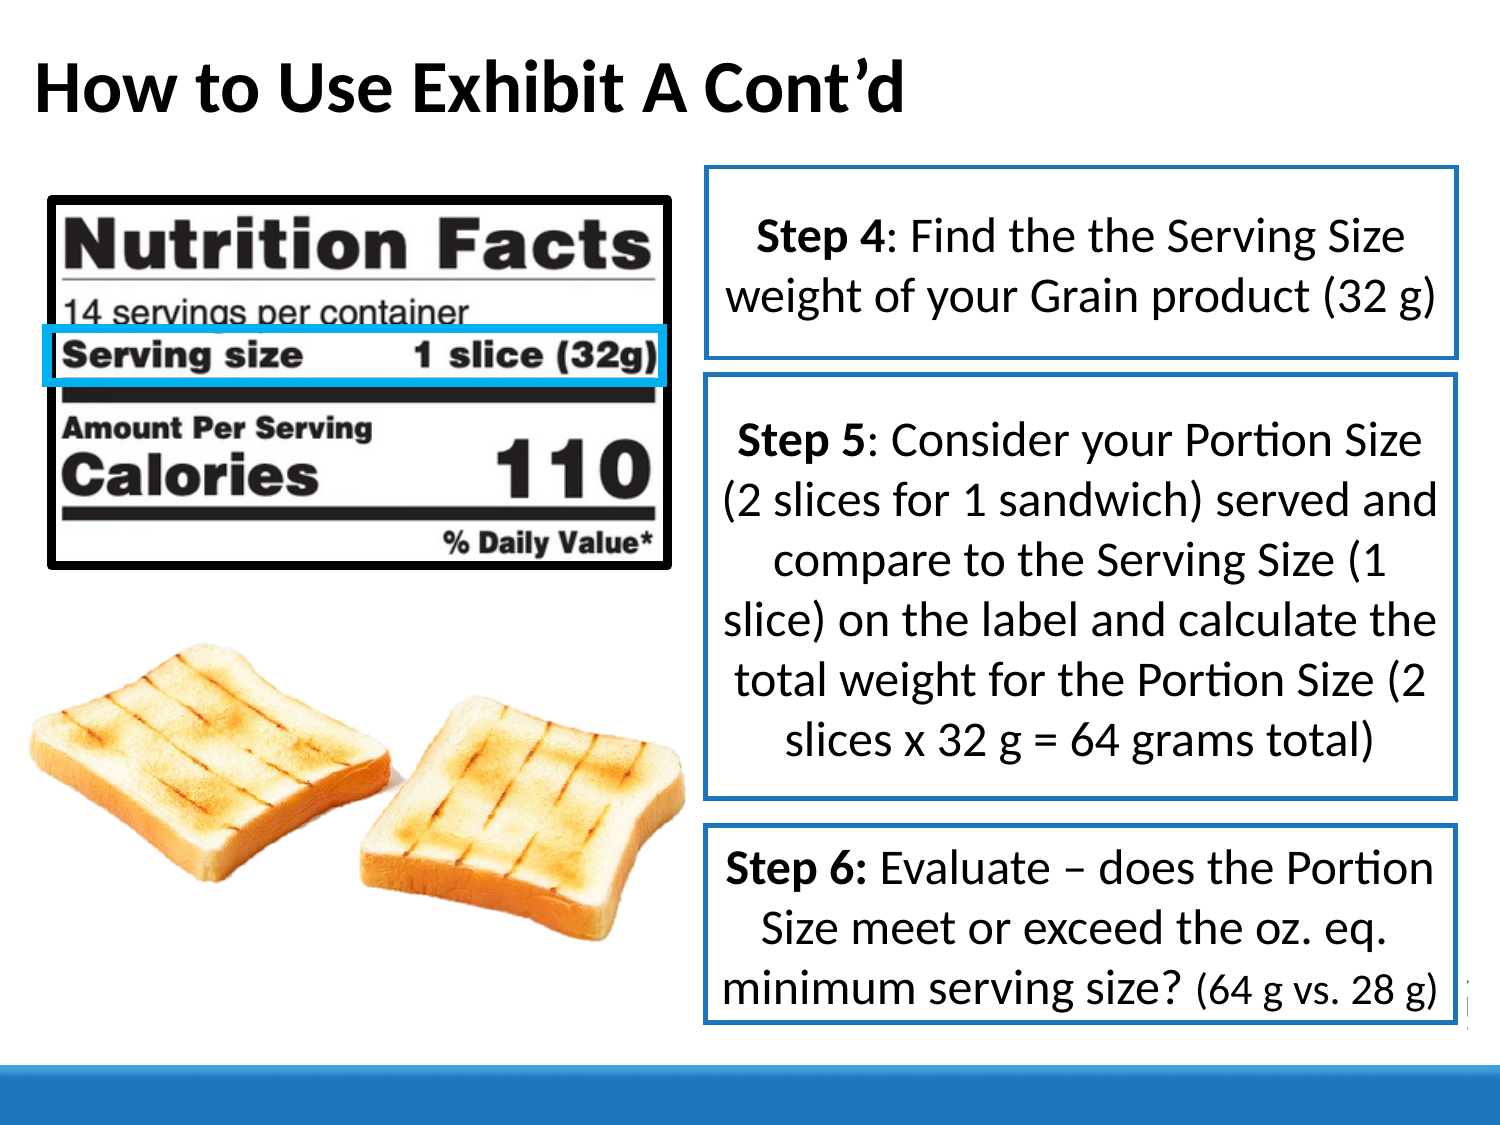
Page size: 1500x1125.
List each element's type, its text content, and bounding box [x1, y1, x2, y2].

picture [56, 388, 663, 561]
text_box Step 4: Find the the Serving Size weight of your Grain product (32 g) [705, 166, 1457, 359]
picture [56, 334, 657, 377]
title How to Use Exhibit A Cont’d [19, 22, 1484, 153]
picture [24, 612, 693, 974]
text_box [46, 328, 56, 384]
picture [0, 917, 1500, 1125]
text_box Step 6: Evaluate – does the Portion Size meet or exceed the oz. eq. minimum serving size? (64 g vs. 28 g) [704, 825, 1456, 1024]
text_box [1123, 906, 1467, 1059]
text_box Step 5: Consider your Portion Size (2 slices for 1 sandwich) served and compare to the Serving Size (1 slice) on the label and calculate the total weight for the Portion Size (2 slices x 32 g = 64 grams total) [704, 373, 1456, 800]
picture [56, 204, 663, 323]
